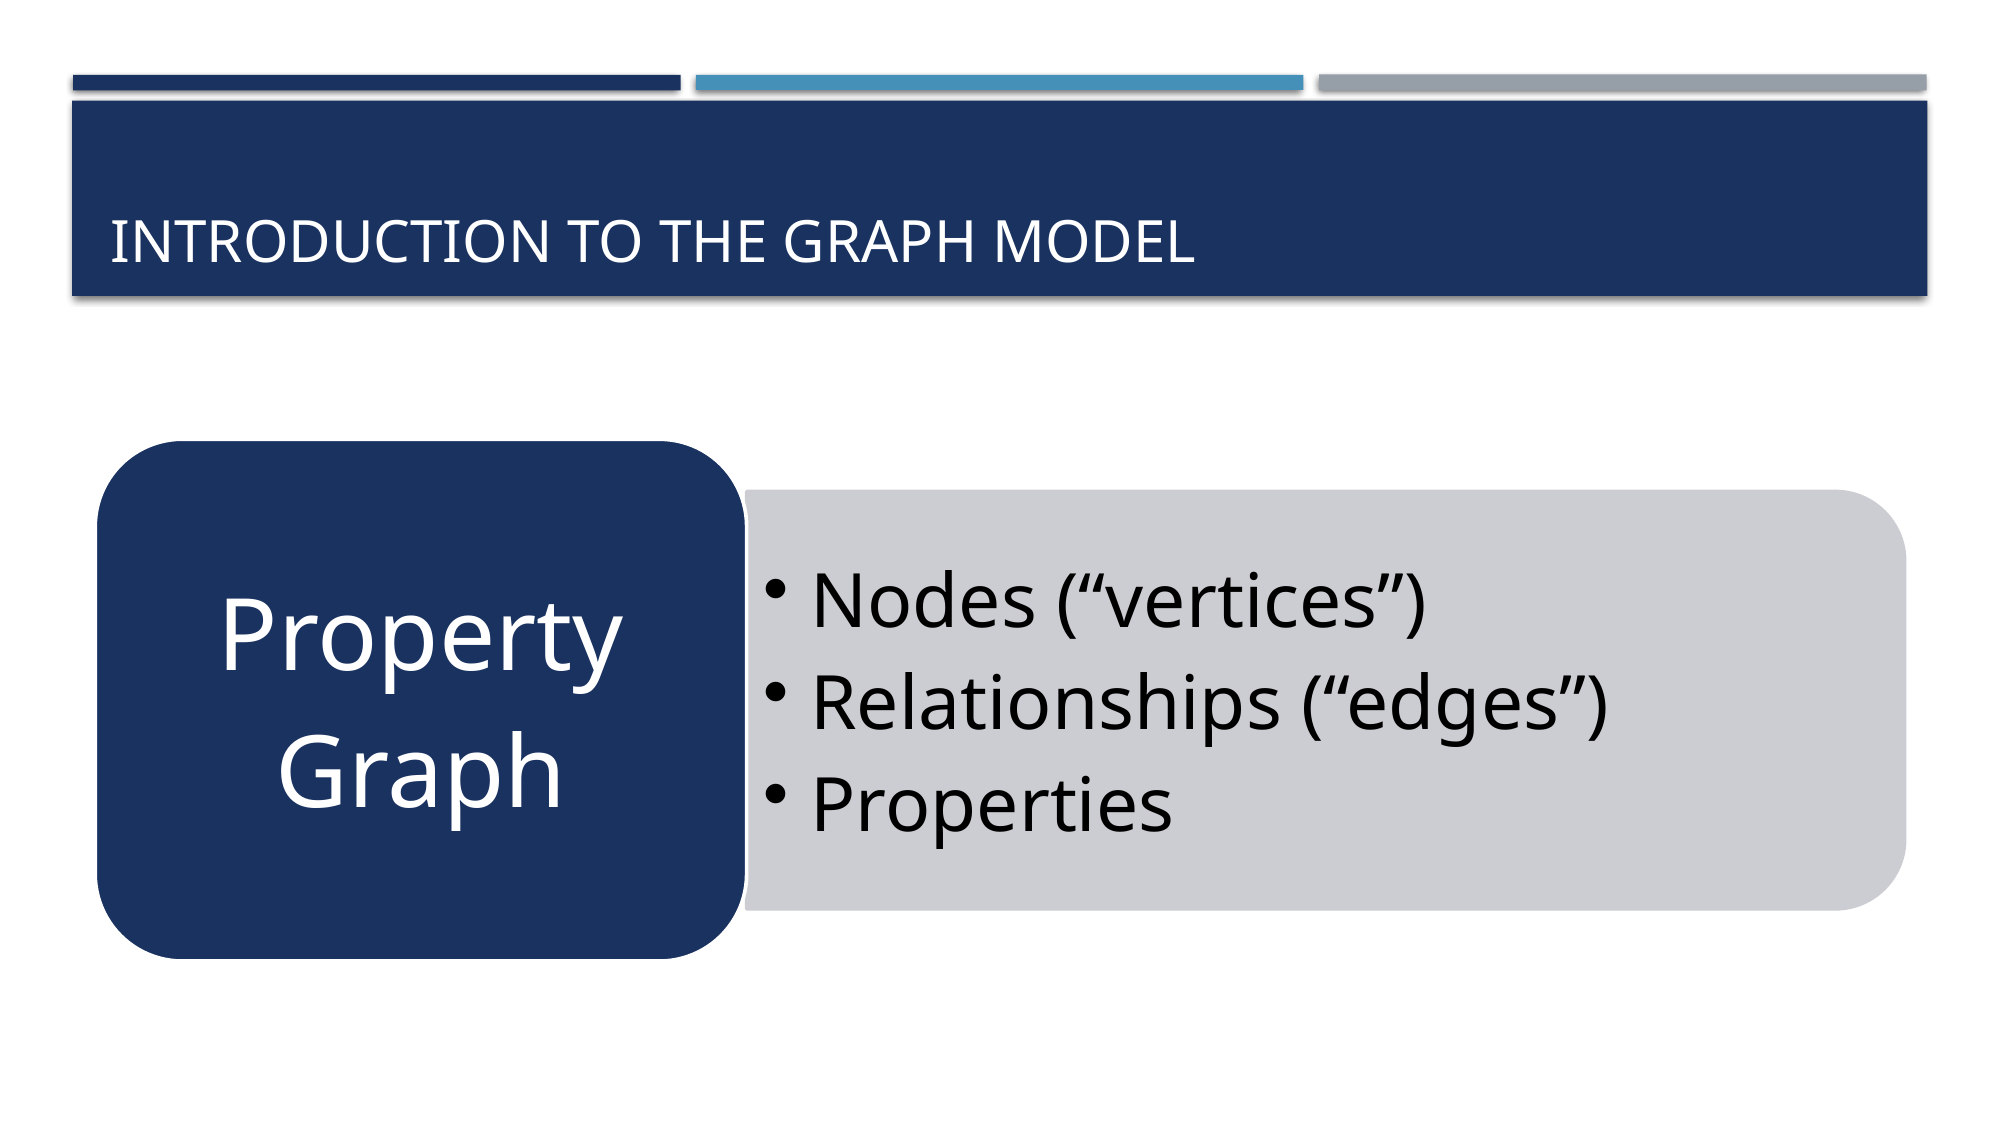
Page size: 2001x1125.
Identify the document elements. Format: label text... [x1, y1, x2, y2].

title Introduction to the graph model [95, 115, 1905, 282]
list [94, 438, 1906, 962]
